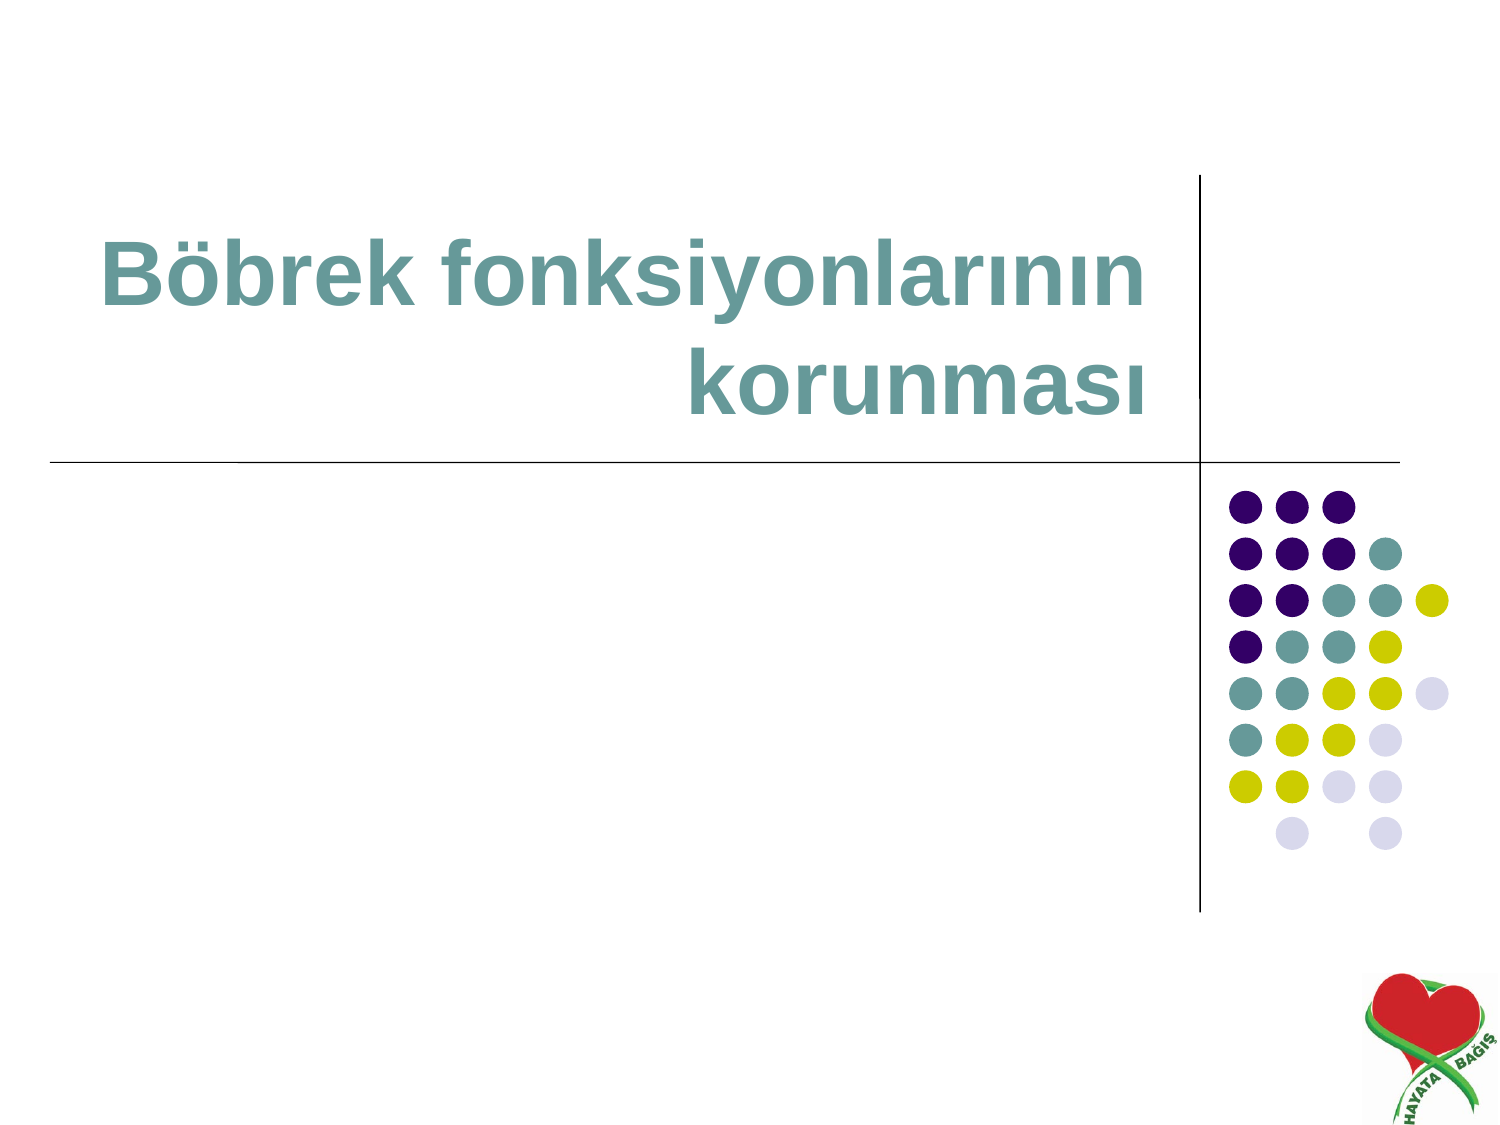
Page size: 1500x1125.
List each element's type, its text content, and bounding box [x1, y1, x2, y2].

title Böbrek fonksiyonlarının korunması [51, 200, 1165, 552]
picture [1362, 973, 1500, 1125]
